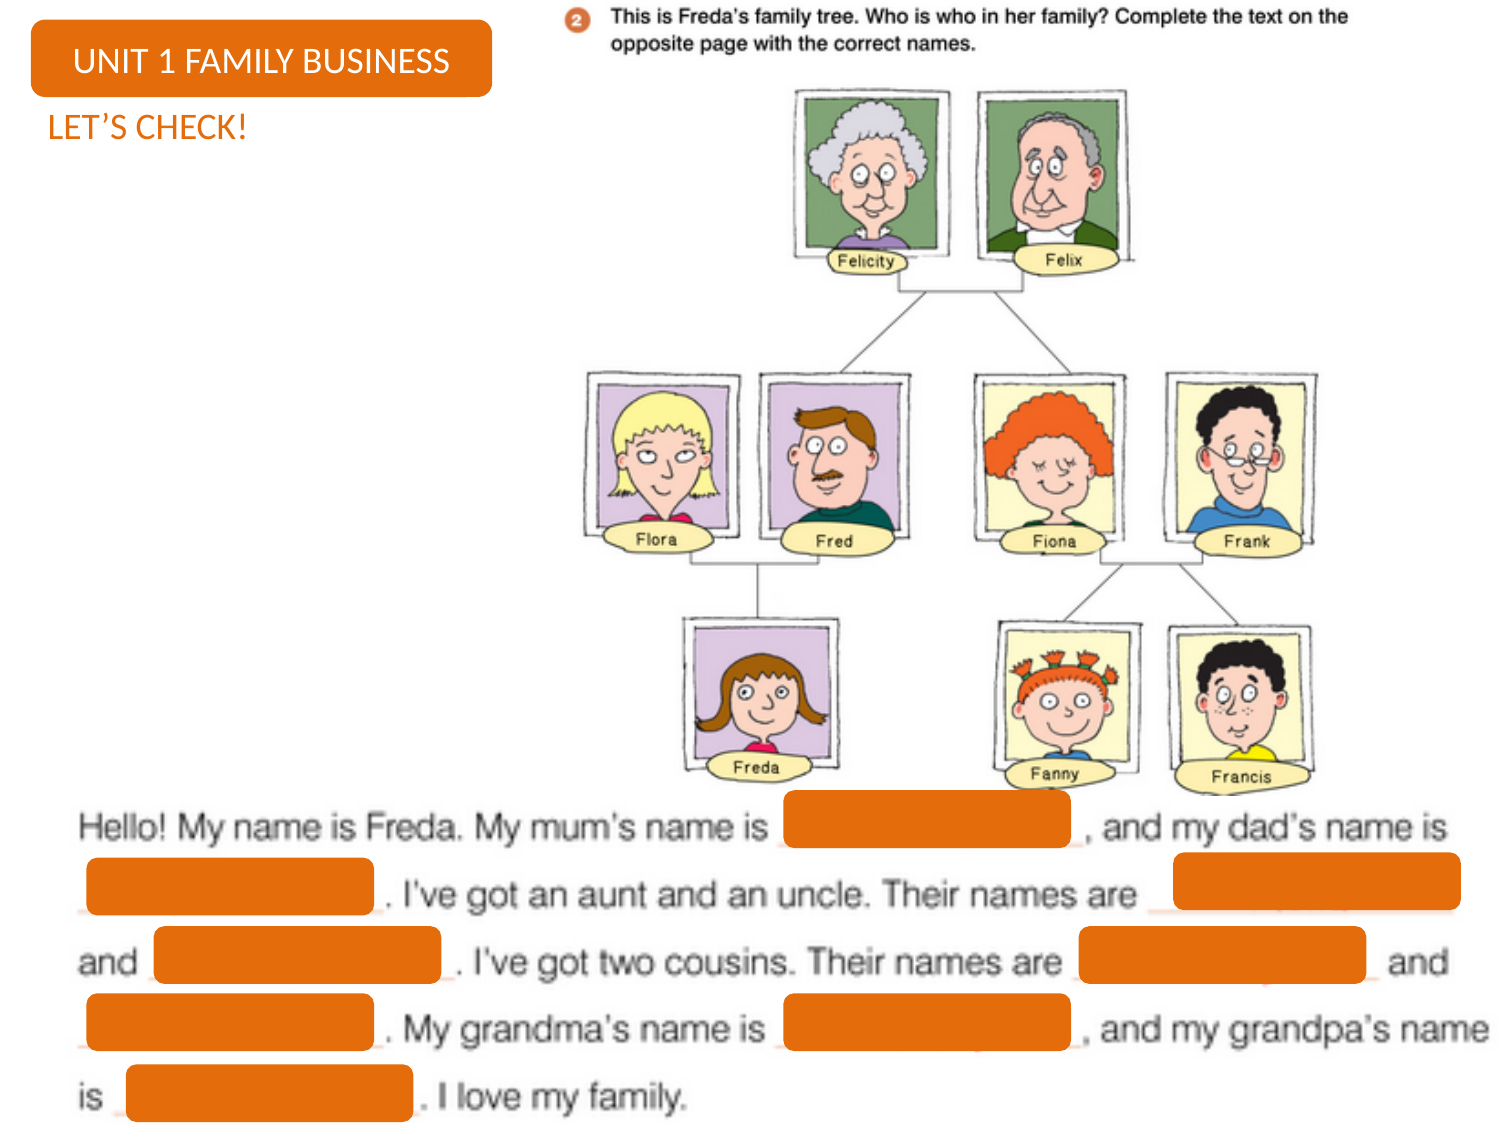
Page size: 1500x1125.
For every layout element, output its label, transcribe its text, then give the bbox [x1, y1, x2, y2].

text_box LET’S CHECK! [32, 94, 270, 155]
text_box UNIT 1 FAMILY BUSINESS [30, 19, 493, 98]
picture [0, 2, 1500, 1125]
